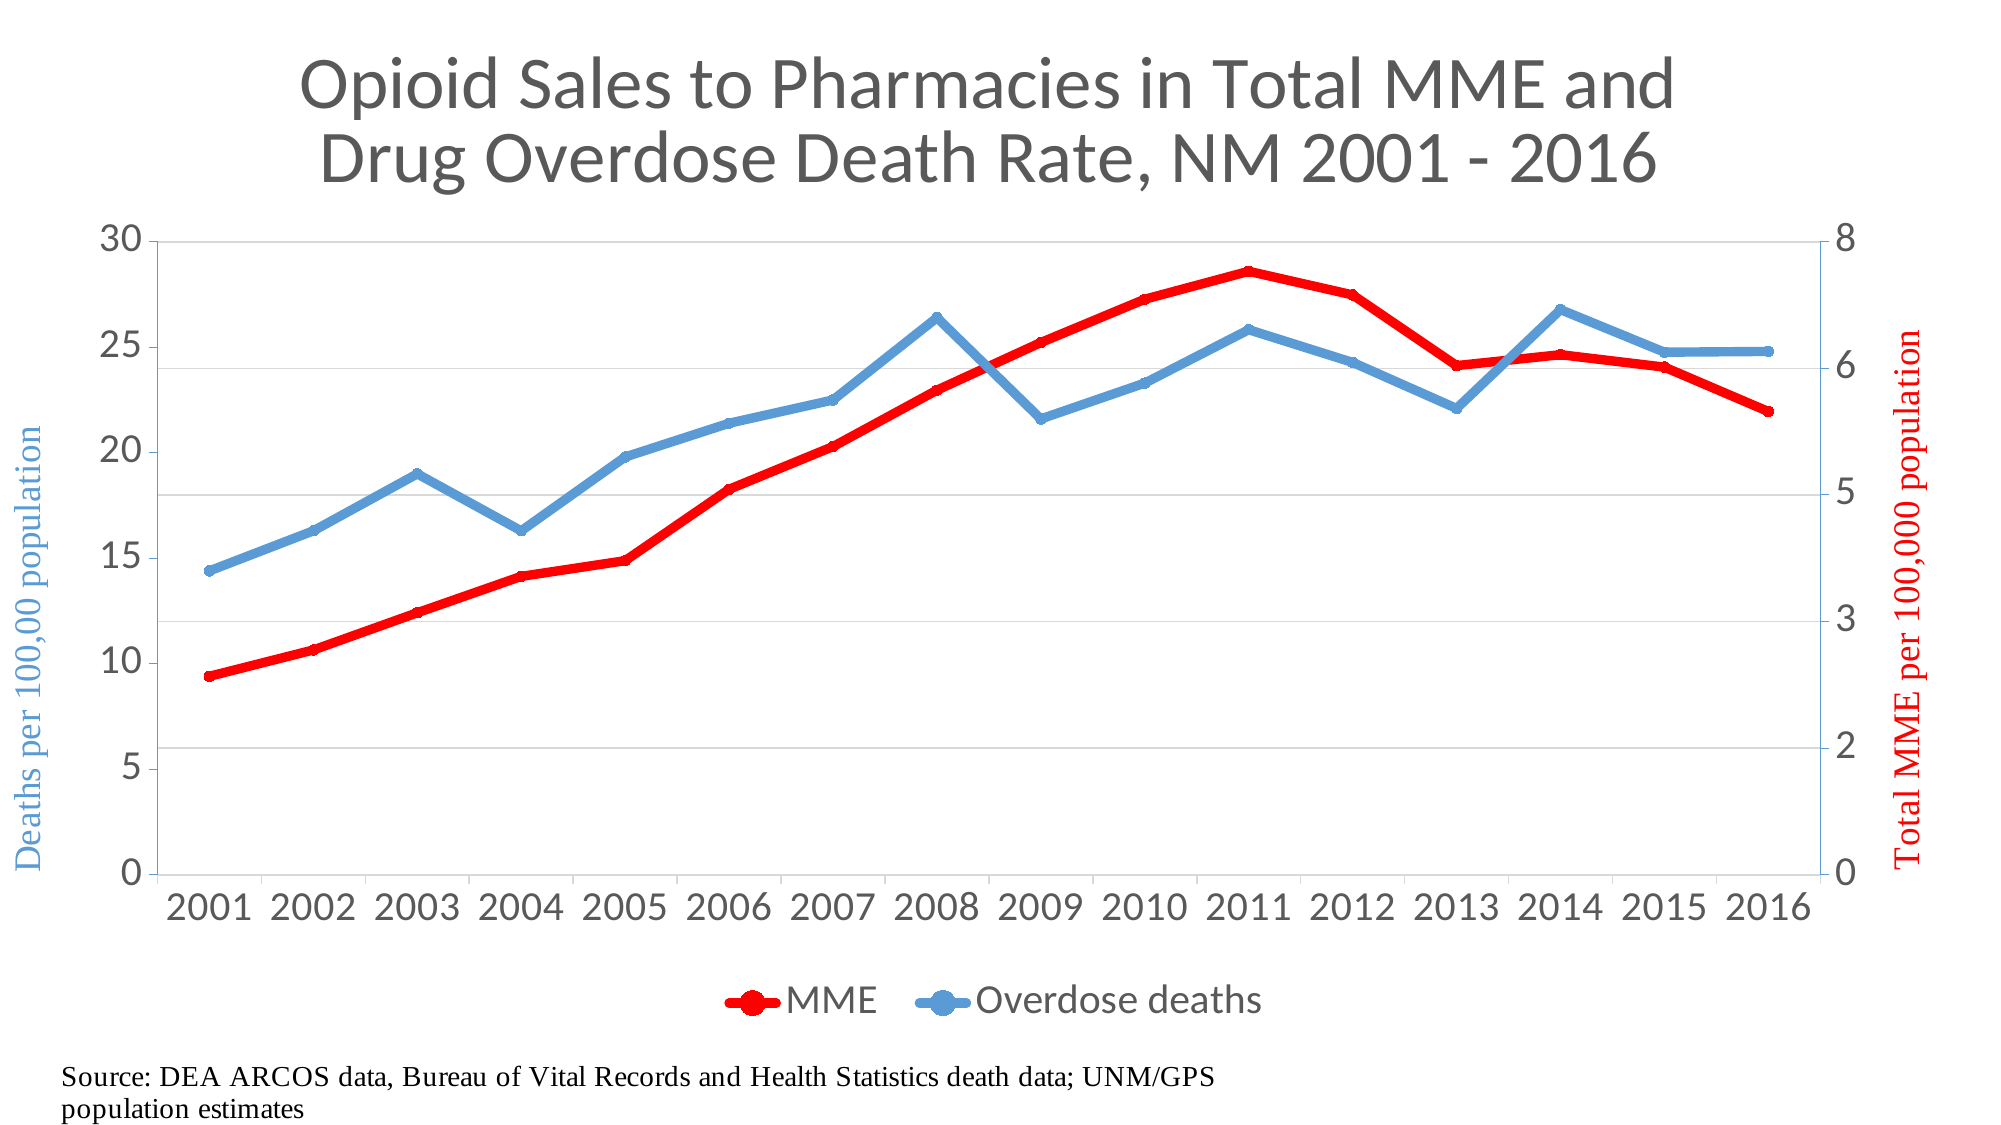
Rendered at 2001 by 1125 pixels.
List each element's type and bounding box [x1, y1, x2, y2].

chart [0, 0, 1980, 1125]
